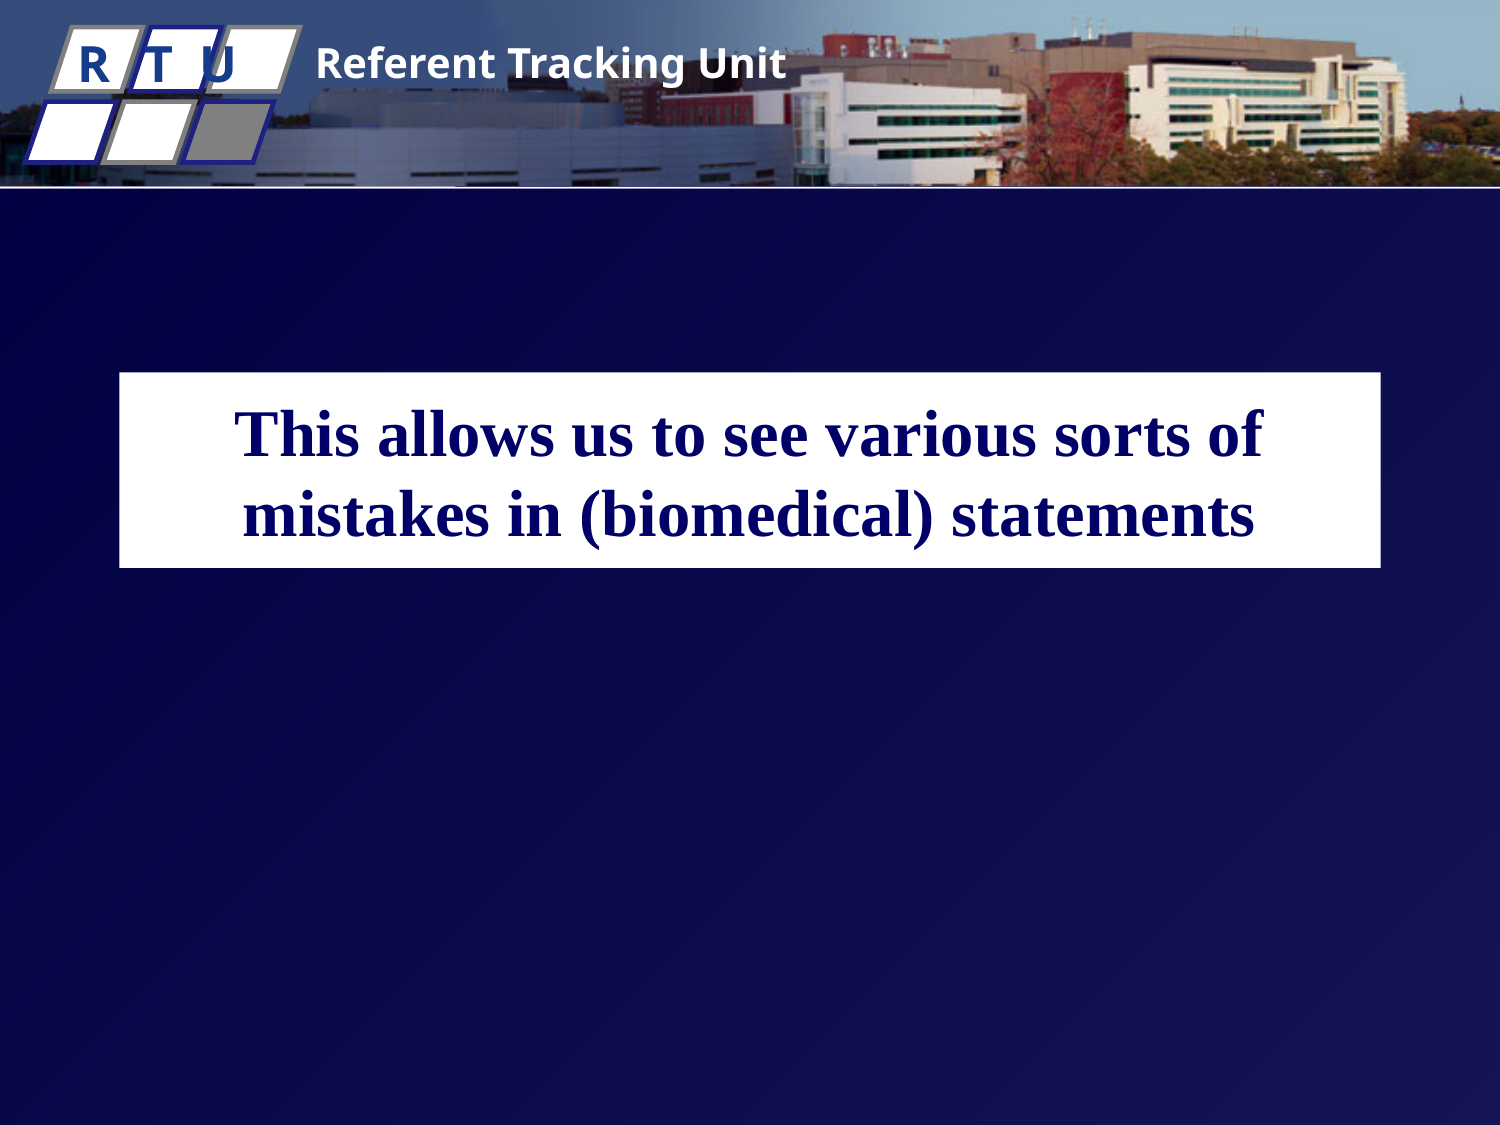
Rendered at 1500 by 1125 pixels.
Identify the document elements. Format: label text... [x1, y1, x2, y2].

title This allows us to see various sorts of mistakes in (biomedical) statements [119, 372, 1381, 569]
picture [0, 0, 1500, 186]
